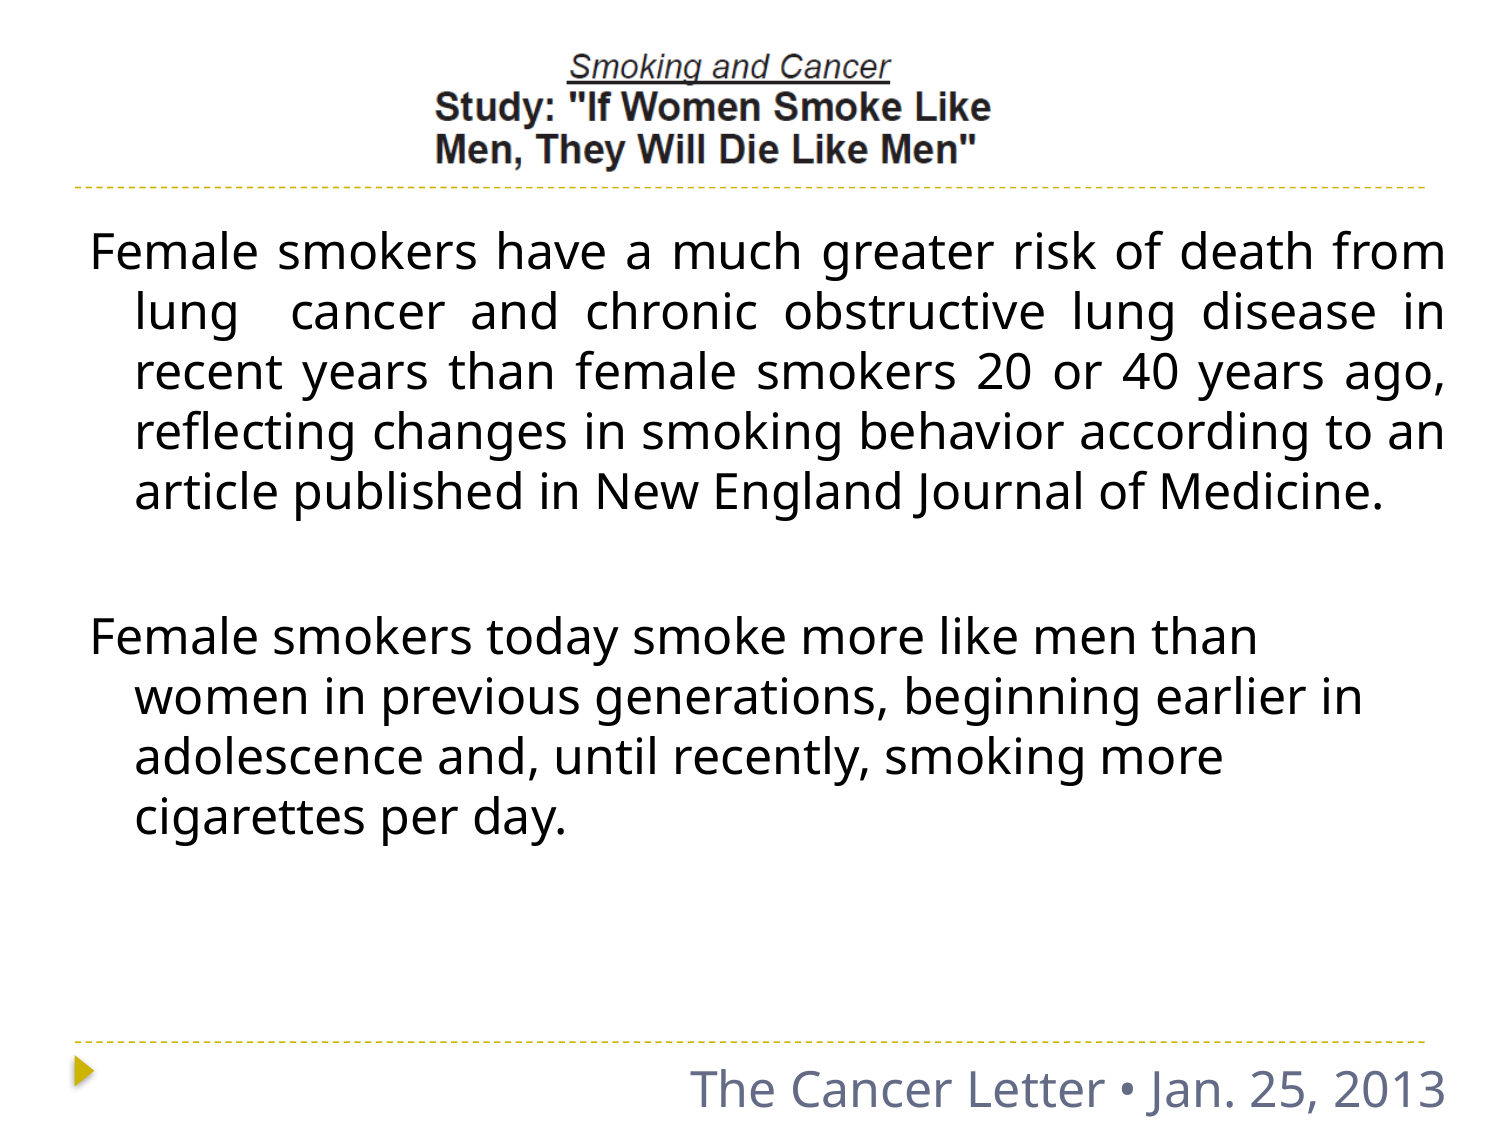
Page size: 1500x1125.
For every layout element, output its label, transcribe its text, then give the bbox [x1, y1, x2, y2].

list Female smokers have a much greater risk of death from lung cancer and chronic obstructive lung disease in recent years than female smokers 20 or 40 years ago, reflecting changes in smoking behavior according to an article published in New England Journal of Medicine. Female smokers today smoke more like men than women in previous generations, beginning earlier in adolescence and, until recently, smoking more cigarettes per day. [75, 212, 1463, 888]
title The Cancer Letter • Jan. 25, 2013 [350, 999, 1463, 1125]
picture [412, 49, 1026, 181]
